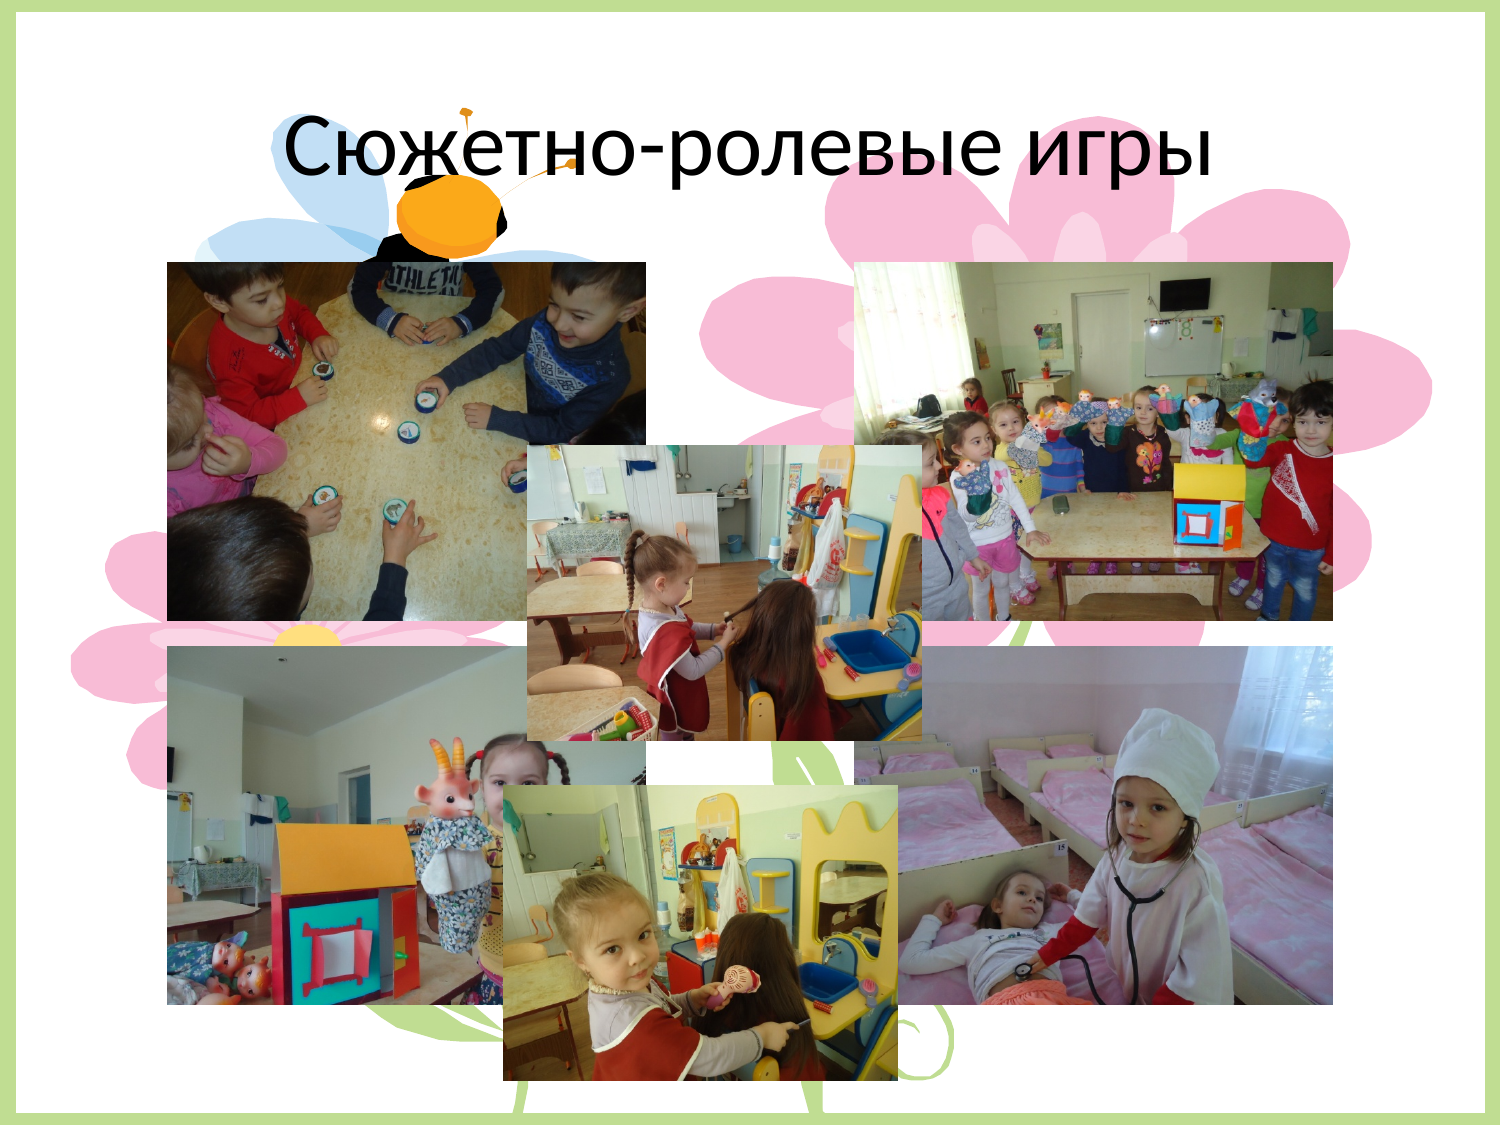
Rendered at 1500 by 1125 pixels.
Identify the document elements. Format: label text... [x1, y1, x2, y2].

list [166, 262, 646, 622]
title Сюжетно-ролевые игры [75, 45, 1425, 233]
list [166, 645, 646, 1006]
picture [527, 445, 922, 741]
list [854, 262, 1333, 622]
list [854, 645, 1334, 1006]
picture [503, 784, 898, 1081]
